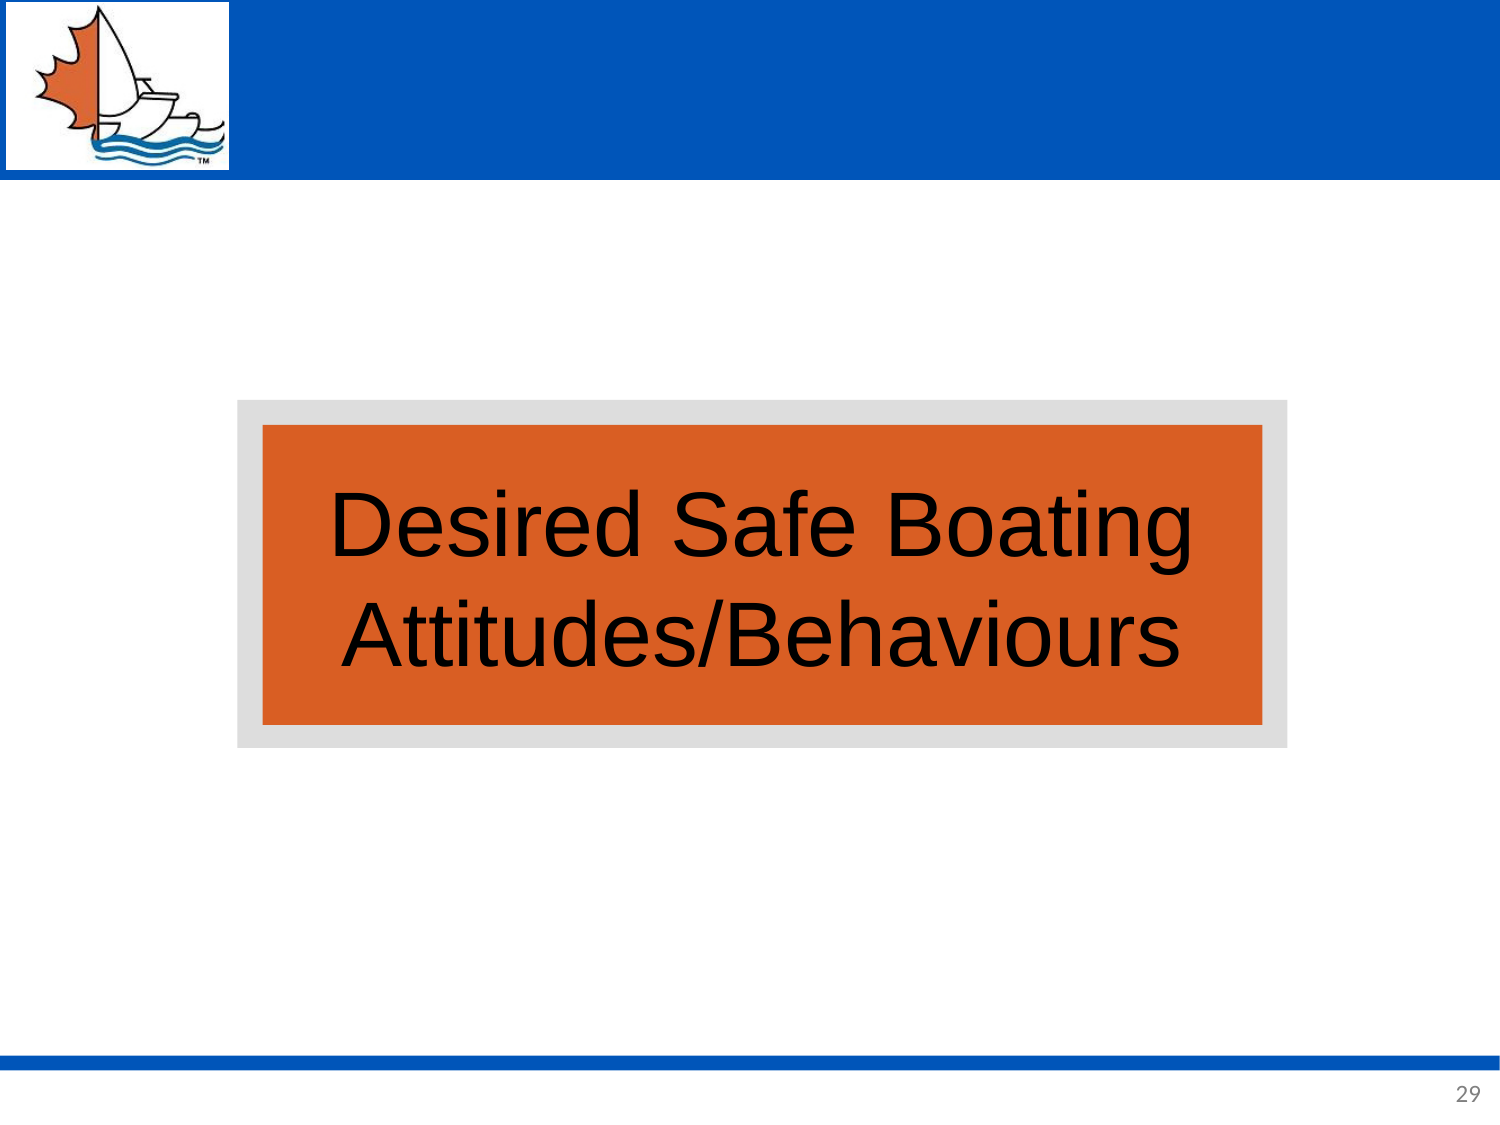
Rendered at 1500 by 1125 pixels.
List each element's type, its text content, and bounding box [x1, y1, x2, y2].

text_box [237, 399, 1288, 748]
picture [6, 2, 229, 170]
text_box Desired Safe Boating Attitudes/Behaviours [262, 424, 1263, 725]
slide_number 29 [1404, 1062, 1499, 1123]
